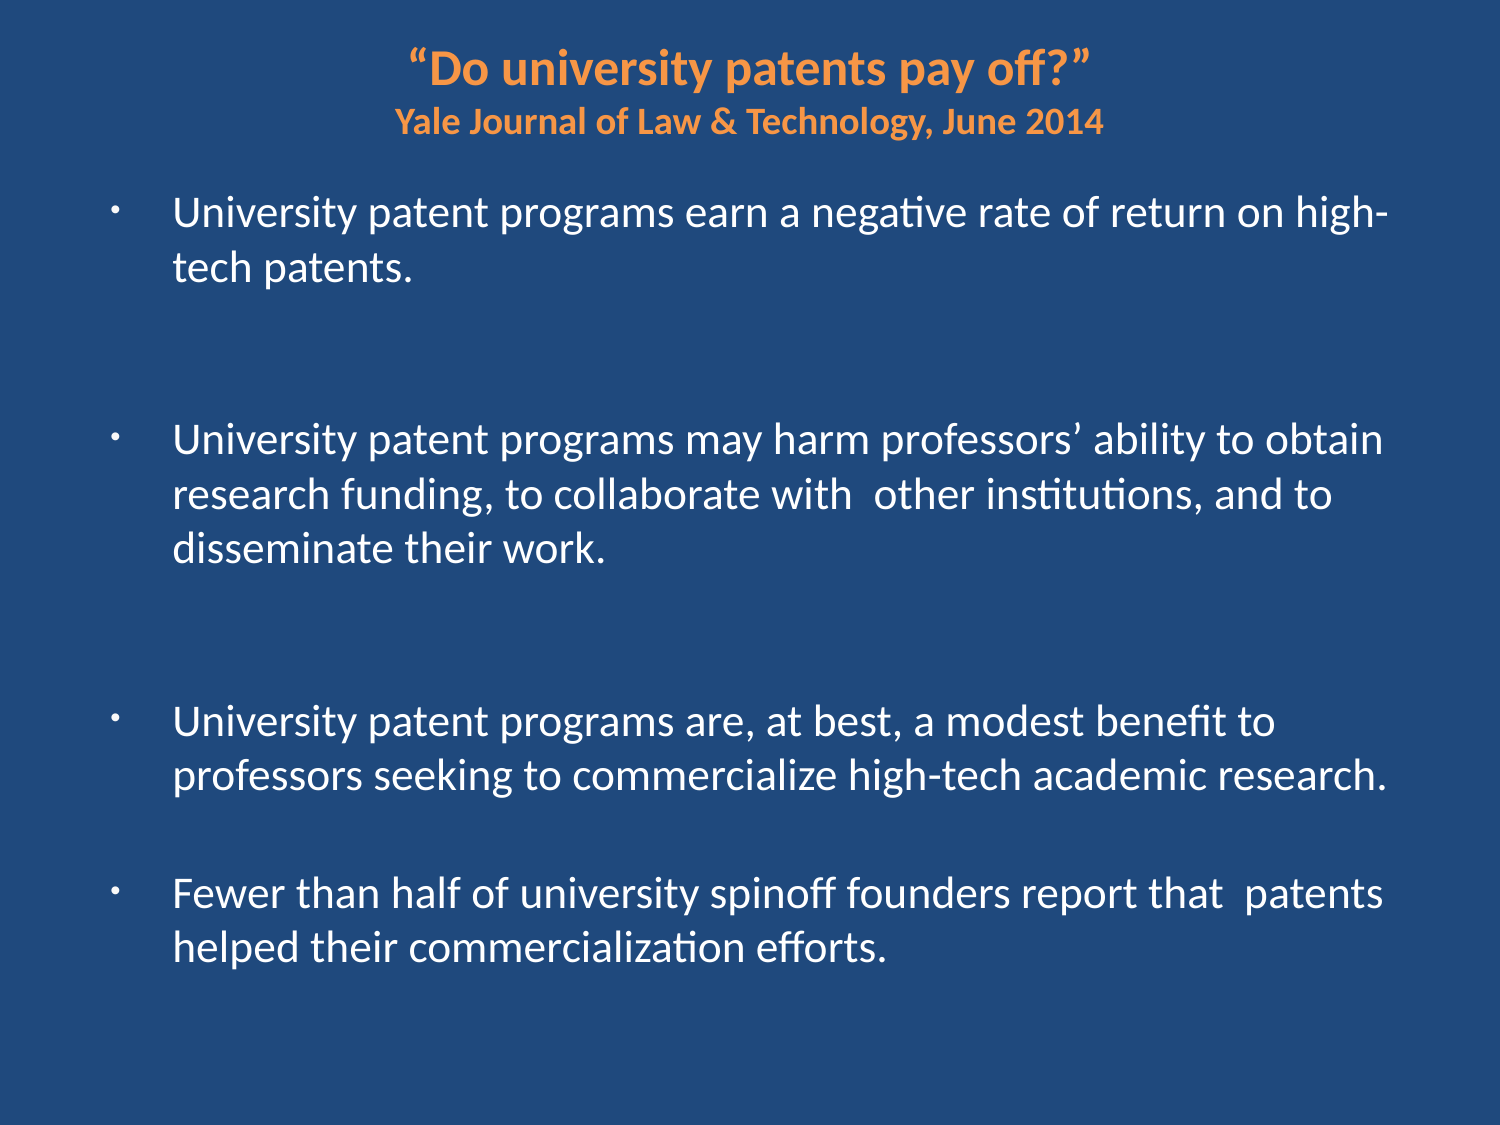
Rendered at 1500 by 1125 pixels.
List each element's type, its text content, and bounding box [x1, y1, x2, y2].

list University patent programs earn a negative rate of return on high-tech patents. University patent programs may harm professors’ ability to obtain research funding, to collaborate with other institutions, and to disseminate their work. University patent programs are, at best, a modest benefit to professors seeking to commercialize high-tech academic research. Fewer than half of university spinoff founders report that patents helped their commercialization efforts. [75, 174, 1425, 1035]
title “Do university patents pay off?” Yale Journal of Law & Technology, June 2014 [75, 24, 1425, 174]
